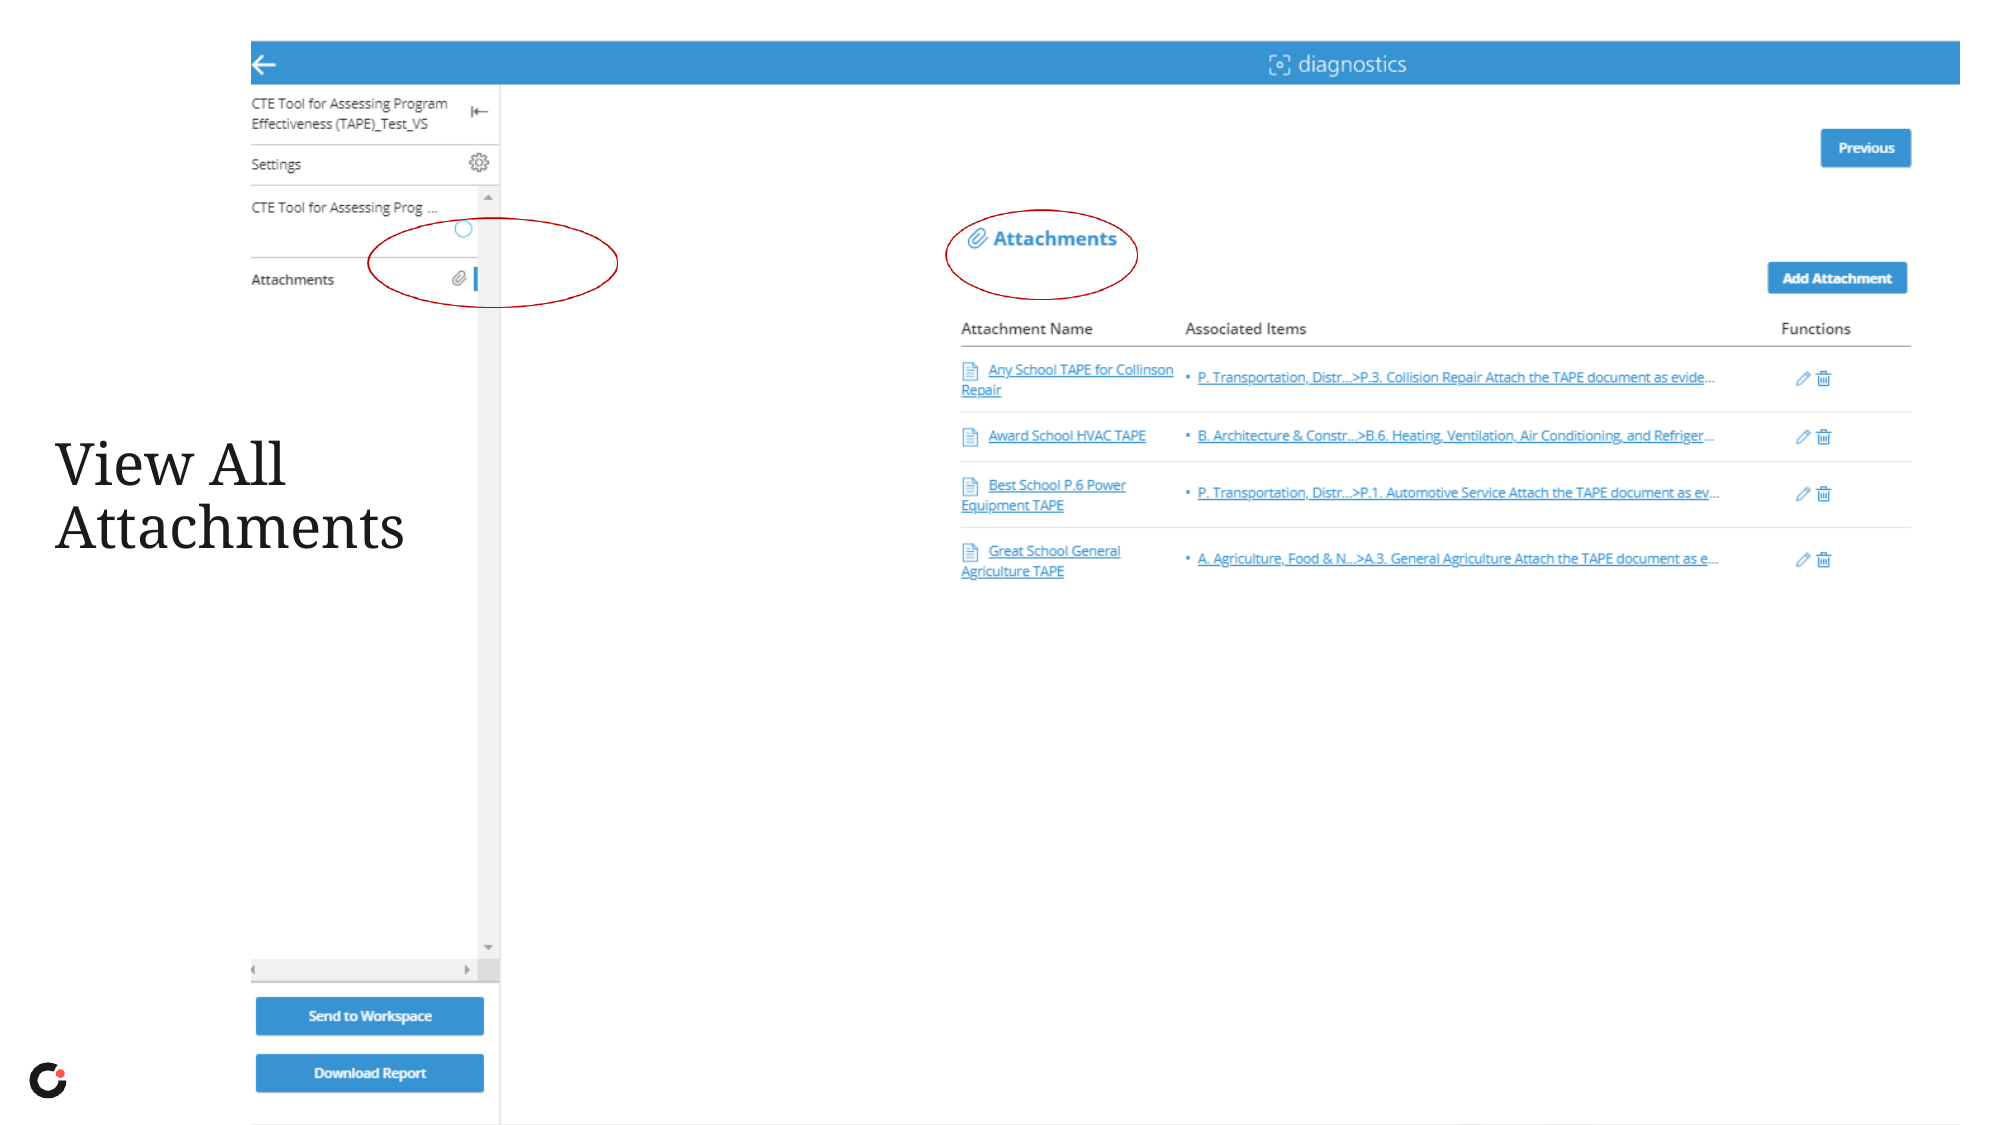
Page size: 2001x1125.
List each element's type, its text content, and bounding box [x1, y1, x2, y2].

picture [367, 217, 618, 308]
picture [945, 209, 1138, 300]
title View All Attachments [40, 325, 251, 672]
picture [28, 1061, 67, 1099]
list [251, 39, 1960, 1125]
